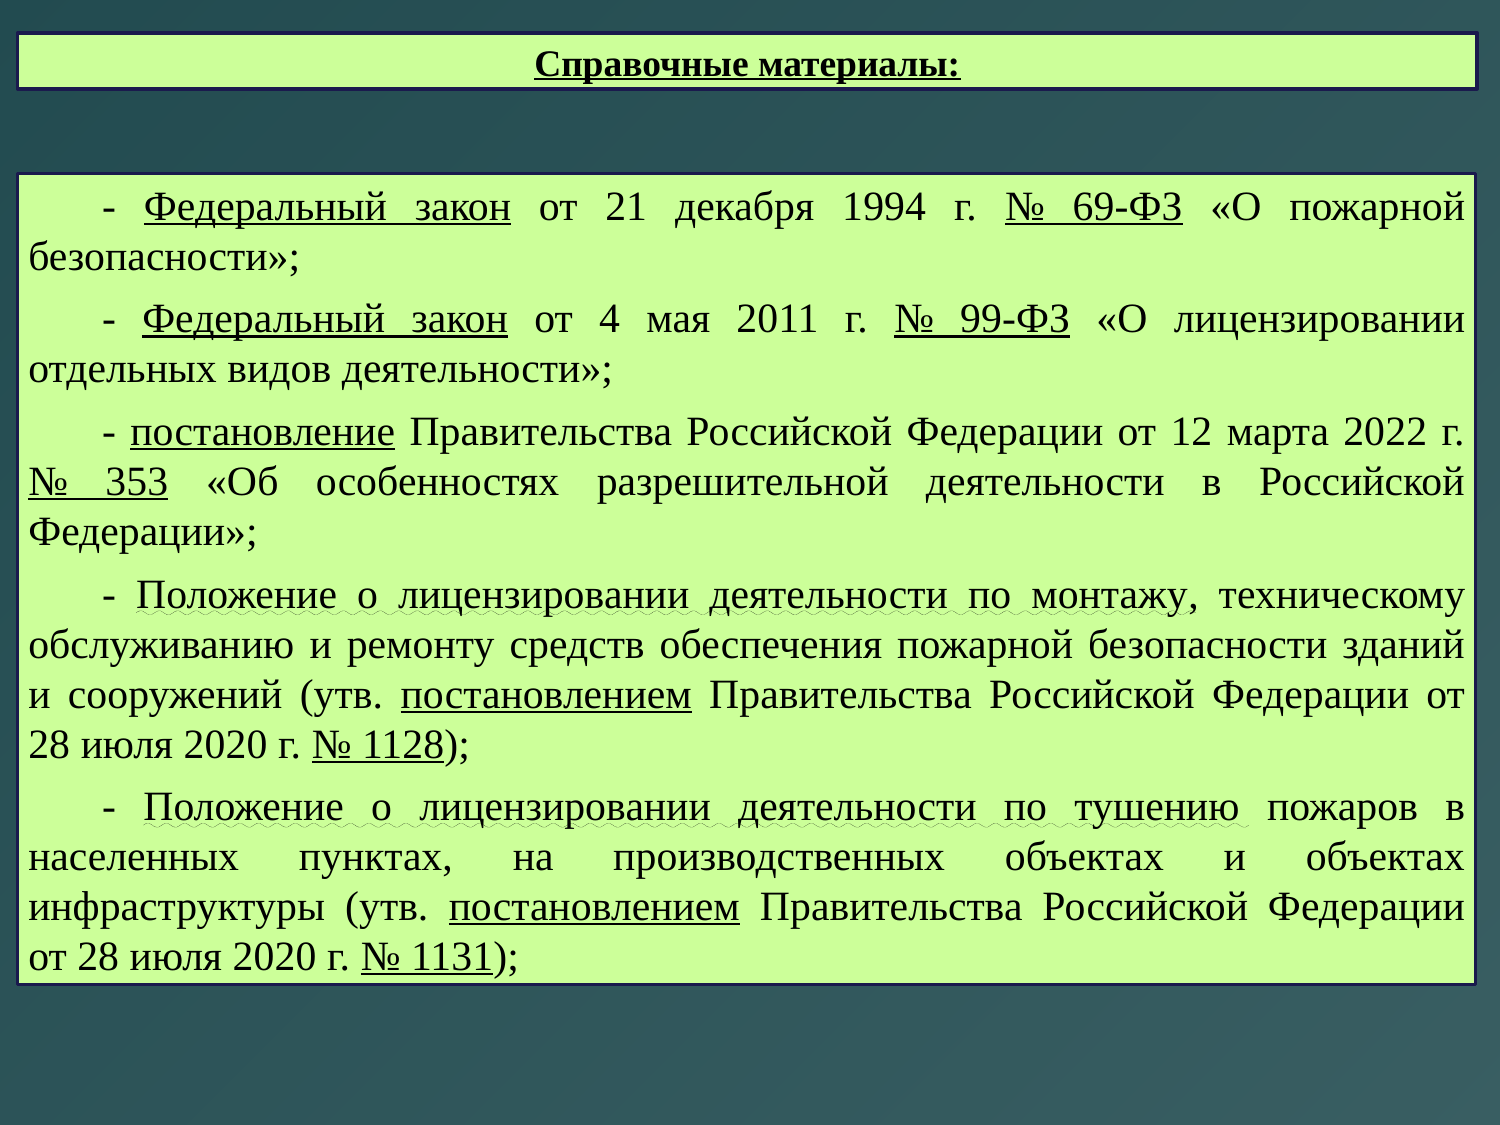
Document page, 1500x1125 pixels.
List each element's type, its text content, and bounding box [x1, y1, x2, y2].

text_box Справочные материалы: [17, 33, 1478, 89]
text_box - Федеральный закон от 21 декабря 1994 г. № 69-ФЗ «О пожарной безопасности»; - Федеральный закон от 4 мая 2011 г. № 99-ФЗ «О лицензировании отдельных видов деятельности»; - постановление Правительства Российской Федерации от 12 марта 2022 г. № 353 «Об особенностях разрешительной деятельности в Российской Федерации»; - Положение о лицензировании деятельности по монтажу, техническому обслуживанию и ремонту средств обеспечения пожарной безопасности зданий и сооружений (утв. постановлением Правительства Российской Федерации от 28 июля 2020 г. № 1128); - Положение о лицензировании деятельности по тушению пожаров в населенных пунктах, на производственных объектах и объектах инфраструктуры (утв. постановлением Правительства Российской Федерации от 28 июля 2020 г. № 1131); [17, 173, 1476, 985]
